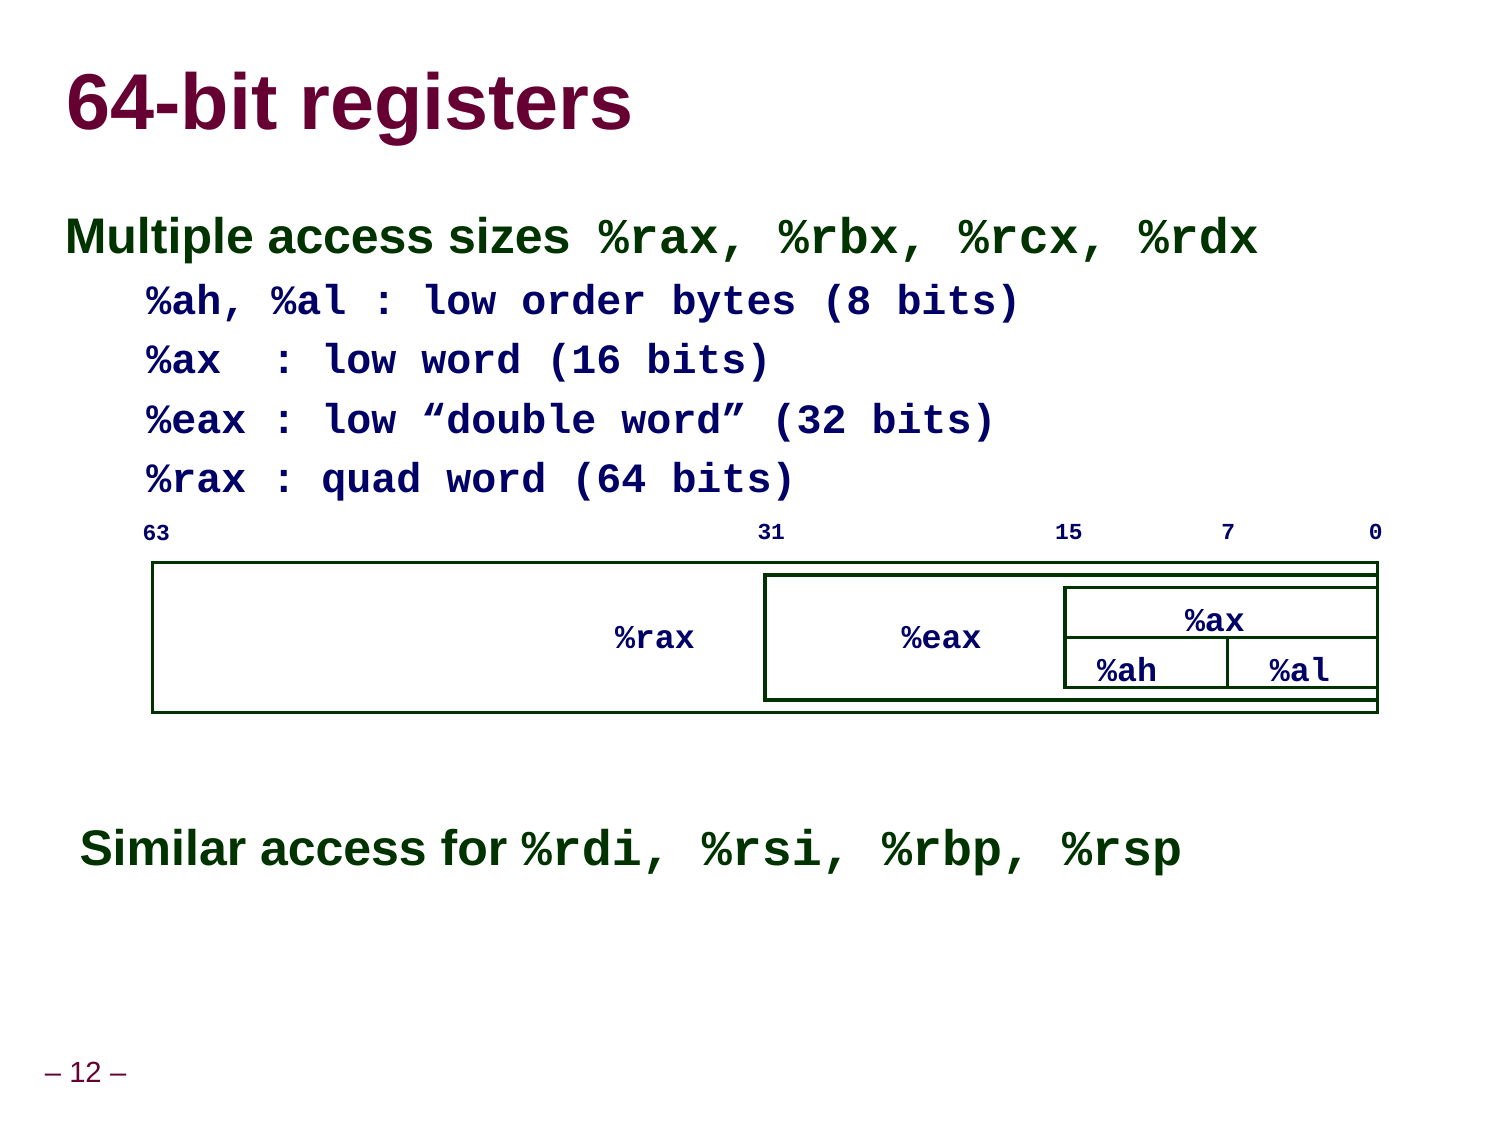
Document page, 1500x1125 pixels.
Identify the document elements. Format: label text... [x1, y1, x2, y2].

text_box %rax [607, 612, 703, 664]
text_box %ah [1089, 688, 1165, 697]
text_box Multiple access sizes %rax, %rbx, %rcx, %rdx %ah, %al : low order bytes (8 bits) %ax : low word (16 bits) %eax : low “double word” (32 bits) %rax : quad word (64 bits) [47, 200, 1411, 1058]
text_box 15 [1047, 512, 1090, 553]
text_box 0 [1361, 512, 1390, 553]
text_box %eax [893, 612, 990, 664]
text_box 31 [749, 512, 793, 553]
text_box %al [1262, 645, 1338, 697]
text_box 64-bit registers [66, 40, 1497, 169]
text_box [152, 562, 1378, 713]
text_box [765, 575, 1378, 700]
text_box 63 [134, 513, 178, 554]
text_box 7 [1213, 512, 1243, 553]
text_box %ax [1177, 595, 1253, 647]
text_box Similar access for %rdi, %rsi, %rbp, %rsp [62, 812, 1263, 885]
text_box [1065, 587, 1378, 637]
text_box [1228, 637, 1378, 688]
text_box [1065, 637, 1228, 688]
